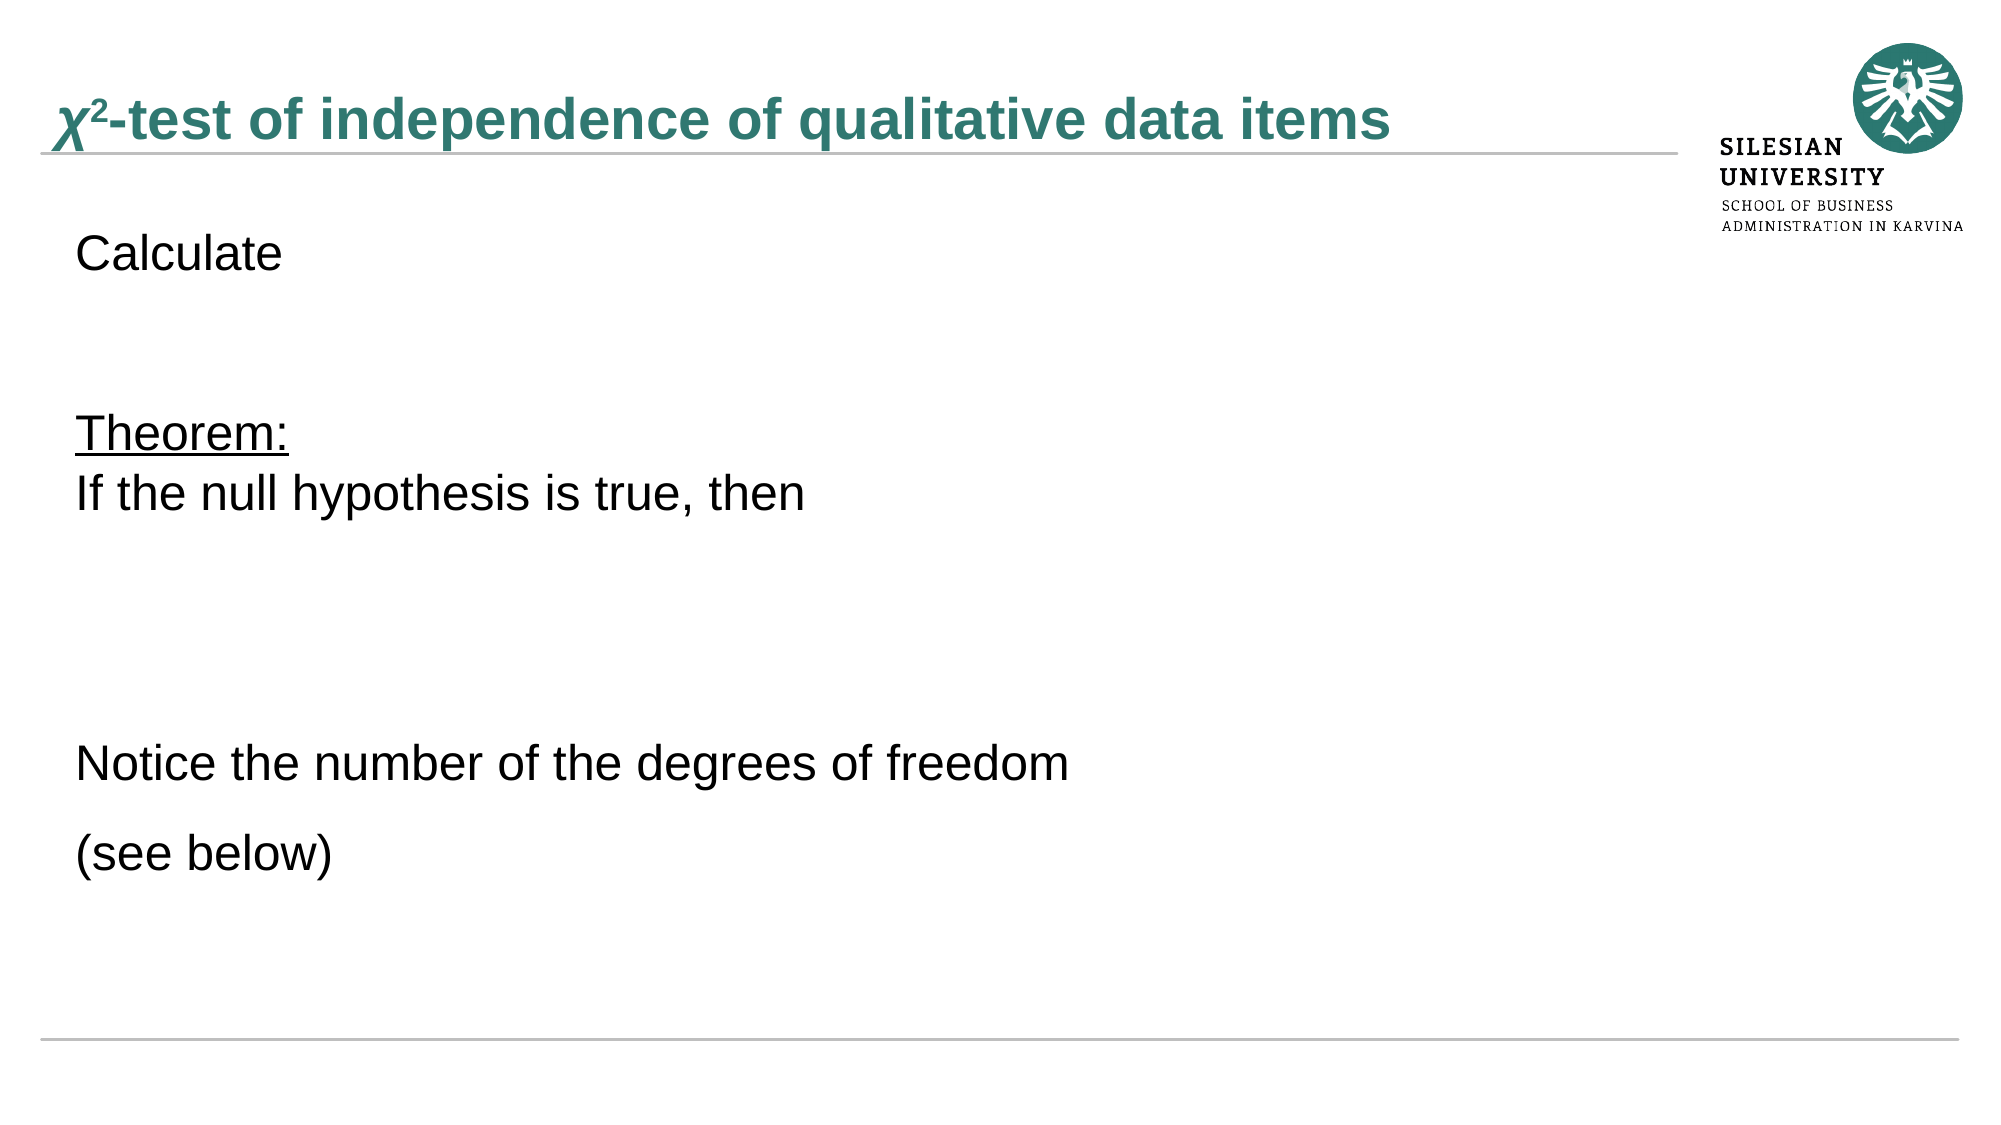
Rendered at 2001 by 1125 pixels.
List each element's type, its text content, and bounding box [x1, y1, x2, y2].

title χ2-test of independence of qualitative data items [41, 73, 1636, 150]
picture [1720, 43, 1963, 231]
